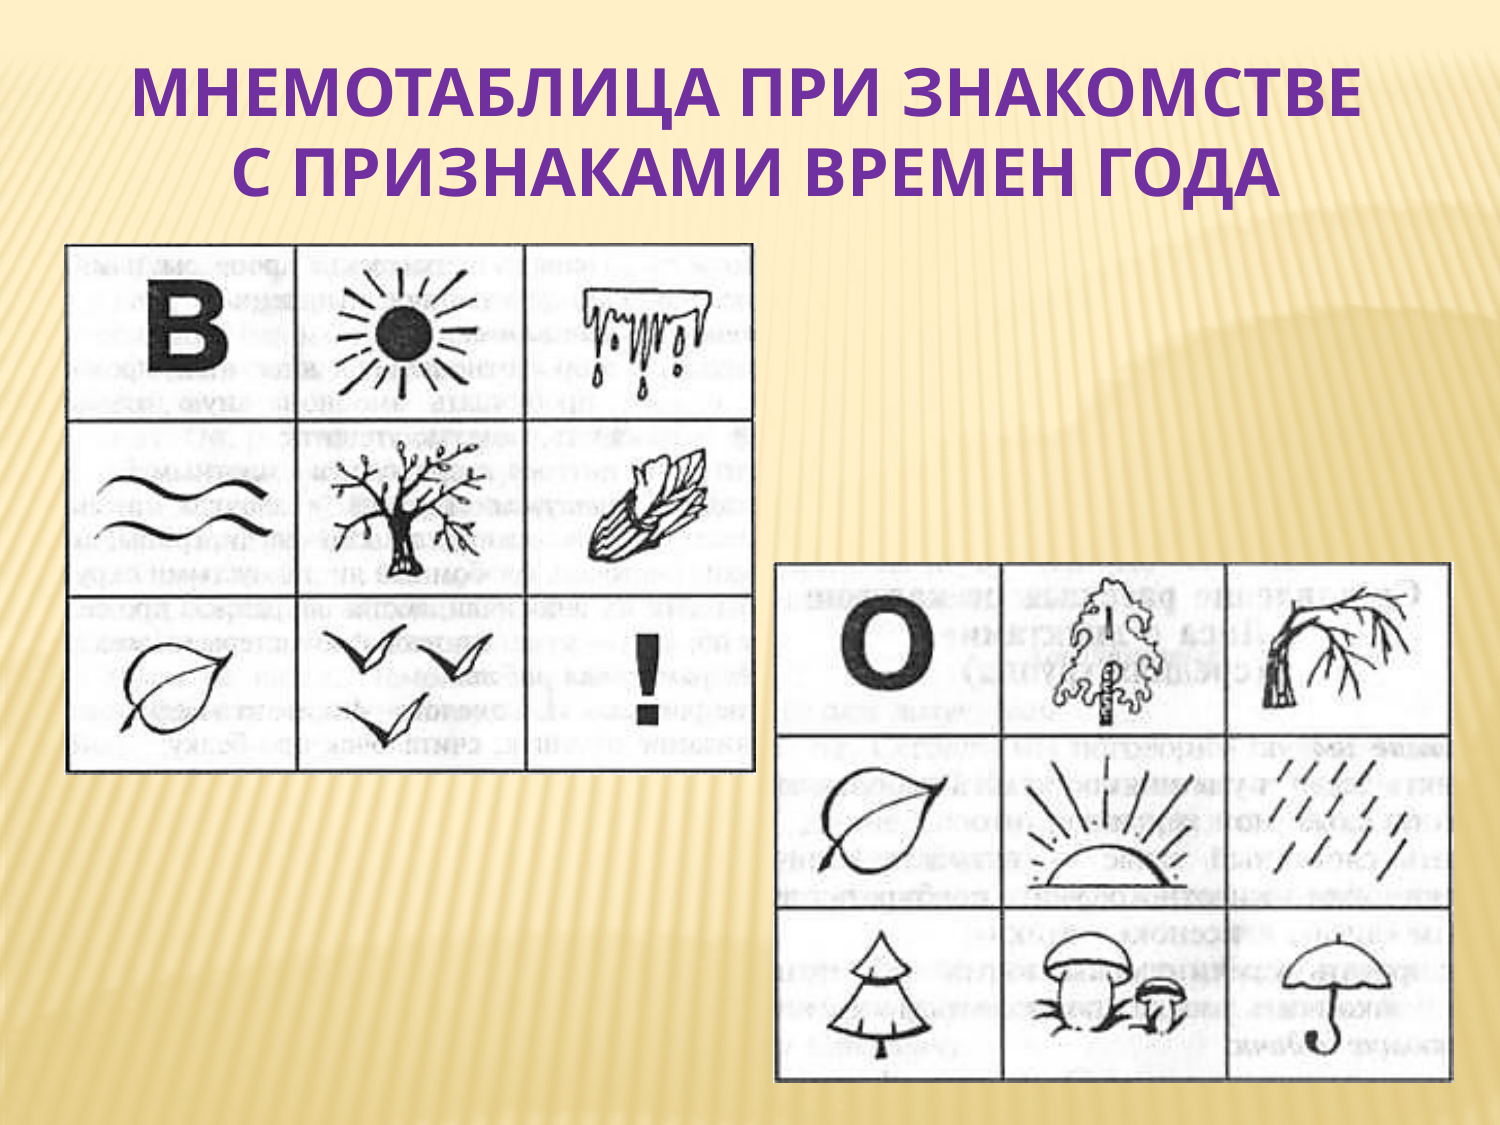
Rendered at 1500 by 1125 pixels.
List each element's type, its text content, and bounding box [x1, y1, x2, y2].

picture [773, 562, 1454, 1083]
text_box МНЕМОТАБЛИЦА ПРИ ЗНАКОМСТВЕ С ПРИЗНАКАМИ ВРЕМЕН ГОДА [88, 42, 1424, 218]
picture [64, 243, 756, 776]
